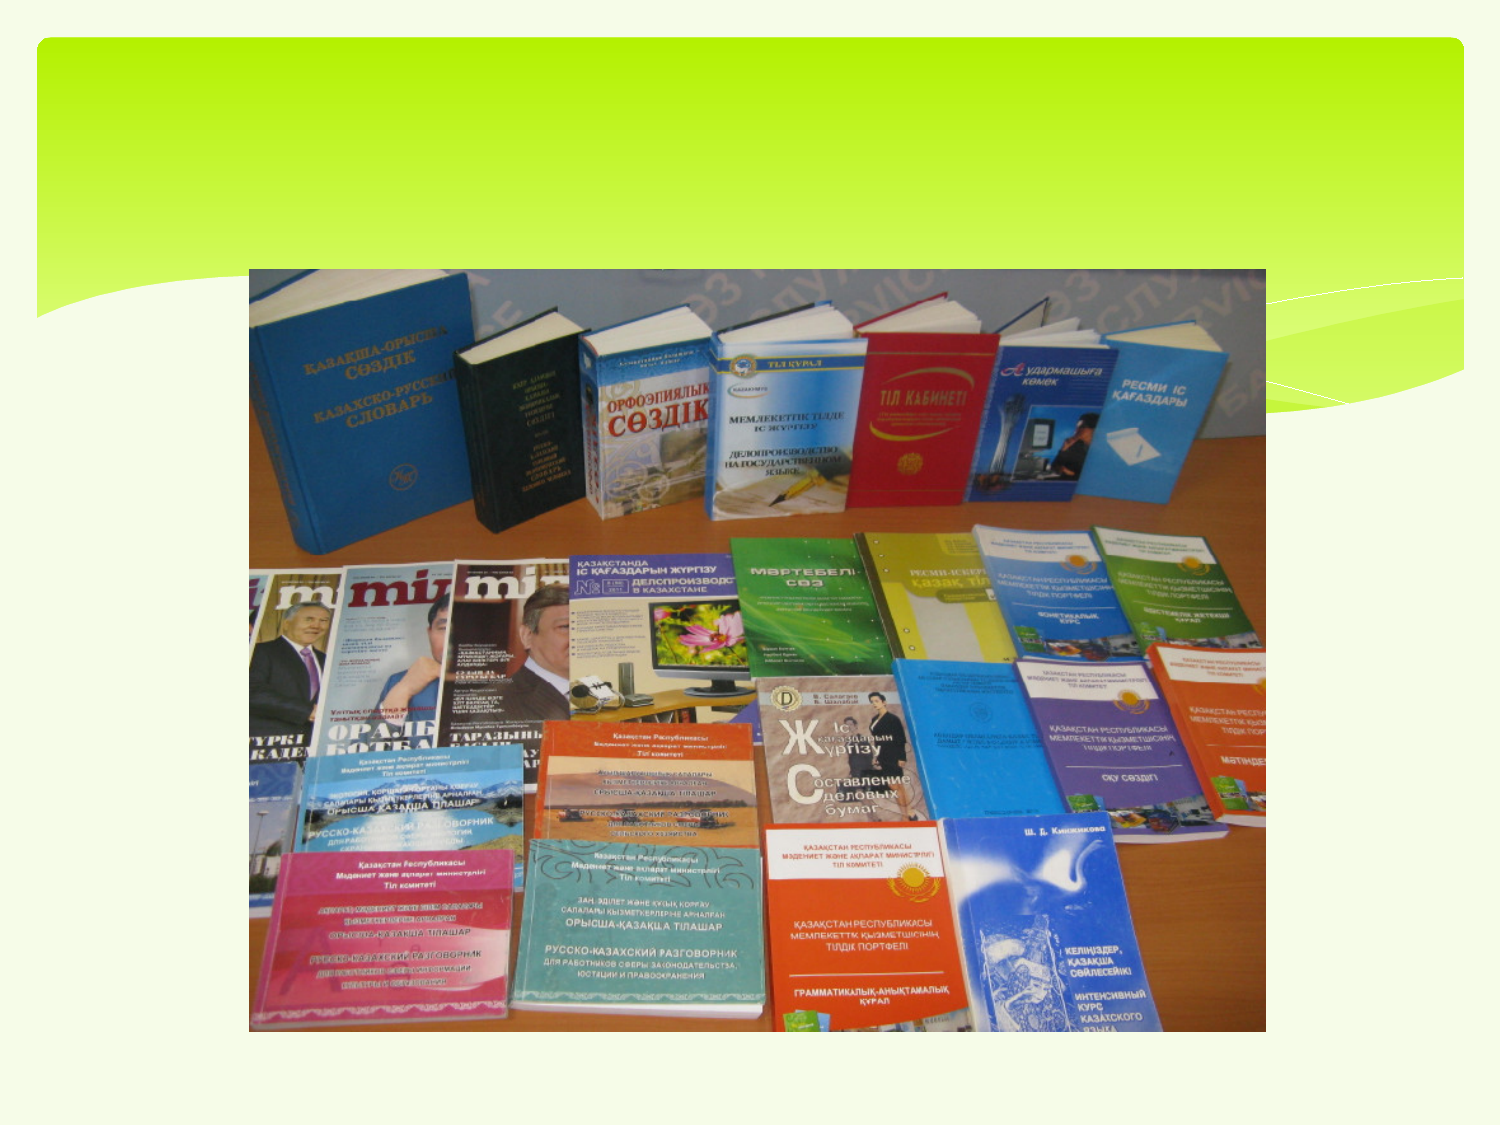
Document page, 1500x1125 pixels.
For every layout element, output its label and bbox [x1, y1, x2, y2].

picture [249, 269, 1266, 1032]
